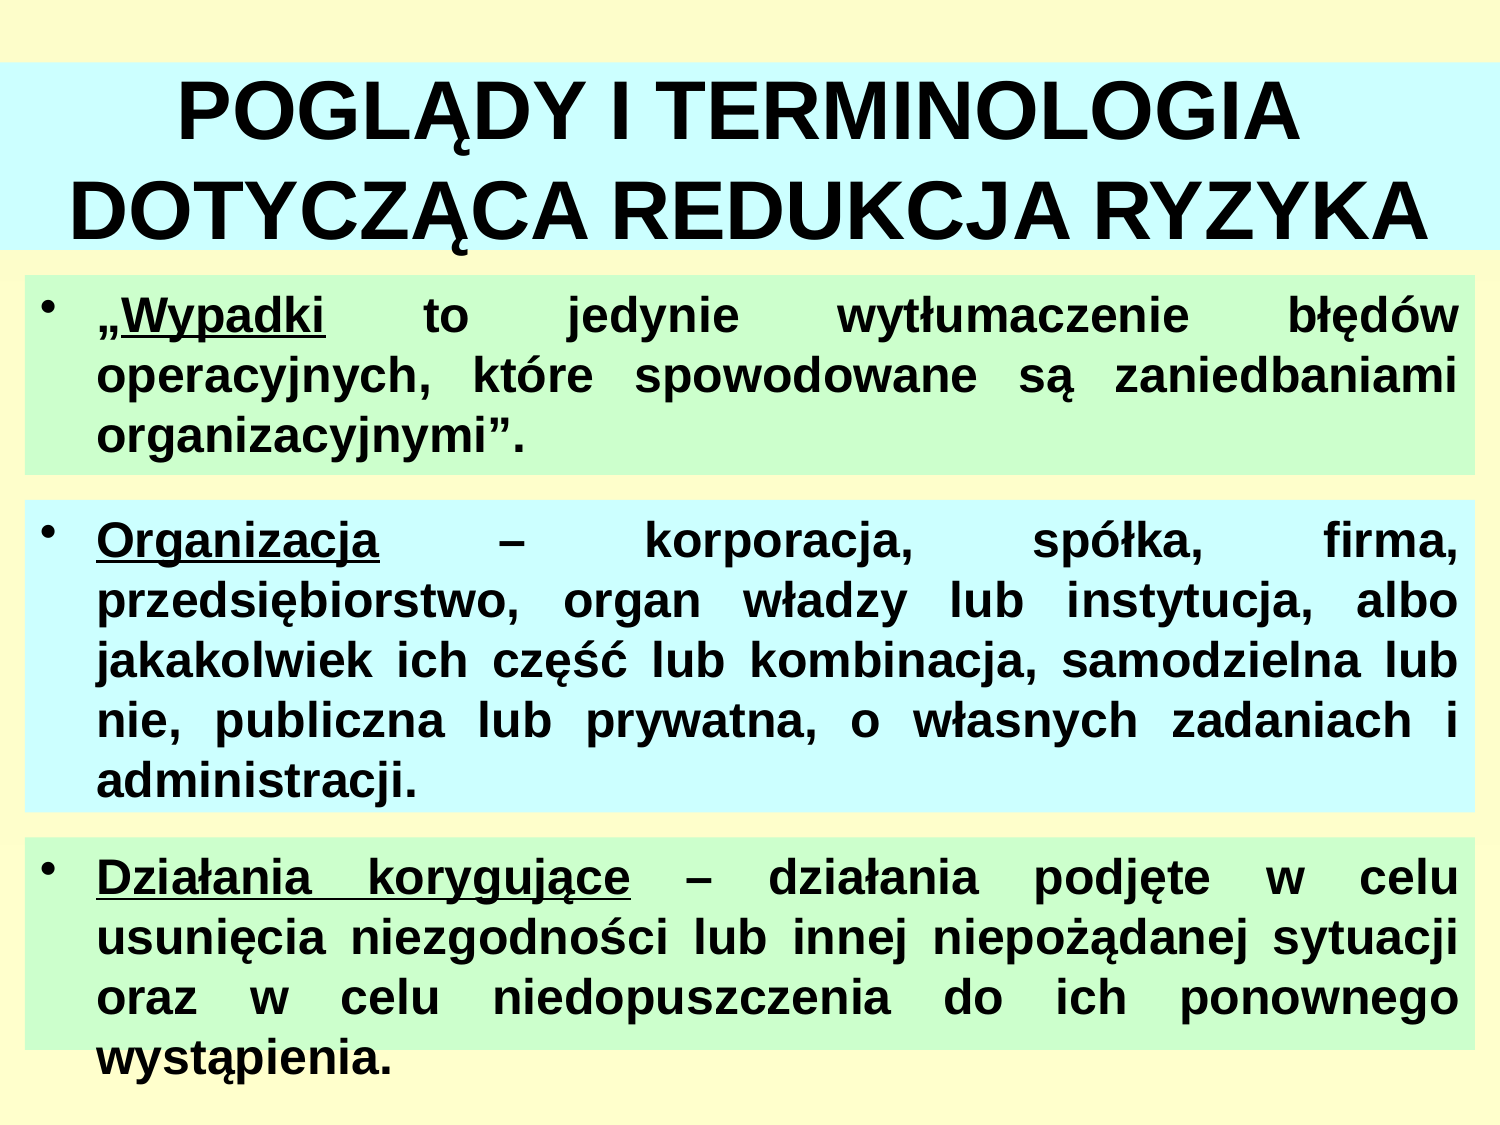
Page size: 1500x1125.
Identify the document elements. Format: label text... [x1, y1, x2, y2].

text_box Organizacja – korporacja, spółka, firma, przedsiębiorstwo, organ władzy lub instytucja, albo jakakolwiek ich część lub kombinacja, samodzielna lub nie, publiczna lub prywatna, o własnych zadaniach i administracji. [24, 499, 1475, 813]
title POGLĄDY I TERMINOLOGIA DOTYCZĄCA REDUKCJA RYZYKA [0, 62, 1500, 251]
text_box Działania korygujące – działania podjęte w celu usunięcia niezgodności lub innej niepożądanej sytuacji oraz w celu niedopuszczenia do ich ponownego wystąpienia. [24, 837, 1475, 1050]
list „Wypadki to jedynie wytłumaczenie błędów operacyjnych, które spowodowane są zaniedbaniami organizacyjnymi”. [24, 274, 1476, 476]
